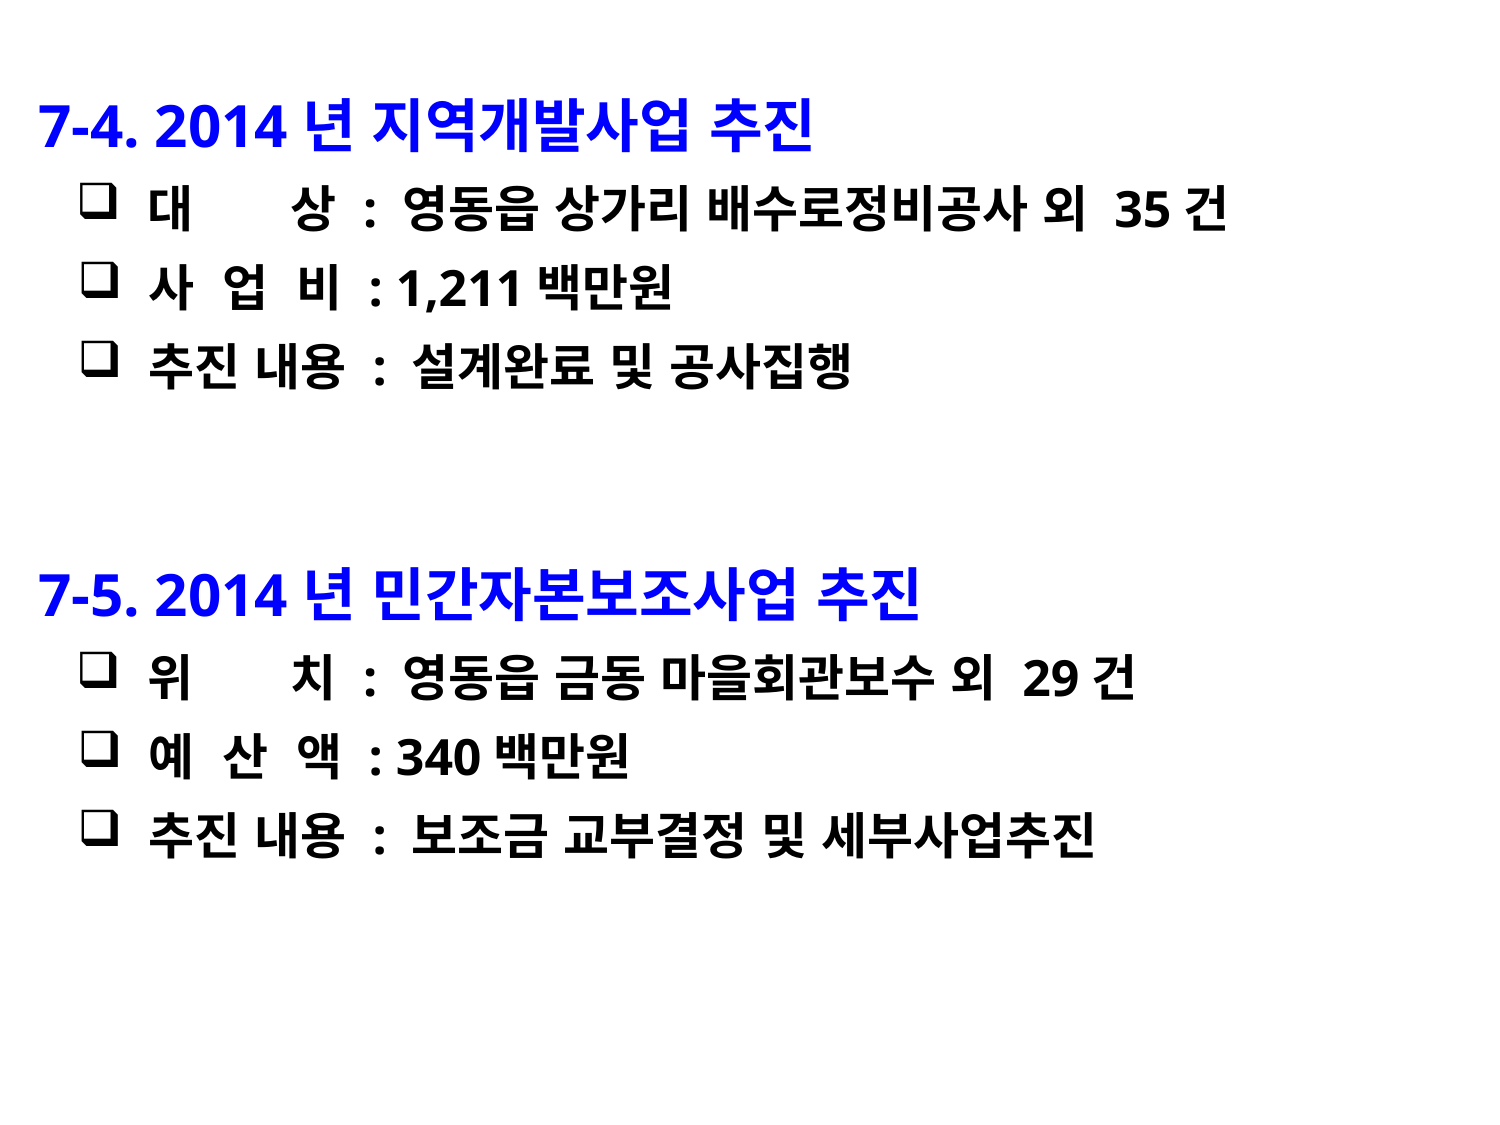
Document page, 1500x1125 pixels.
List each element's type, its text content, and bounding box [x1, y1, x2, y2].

text_box 7-5. 2014년 민간자본보조사업 추진 위 치 : 영동읍 금동 마을회관보수 외 29건 예 산 액 : 340백만원 추진 내용 : 보조금 교부결정 및 세부사업추진 [23, 515, 1500, 951]
text_box 7-4. 2014년 지역개발사업 추진 대 상 : 영동읍 상가리 배수로정비공사 외 35건 사 업 비 : 1,211백만원 추진 내용 : 설계완료 및 공사집행 [23, 46, 1500, 403]
